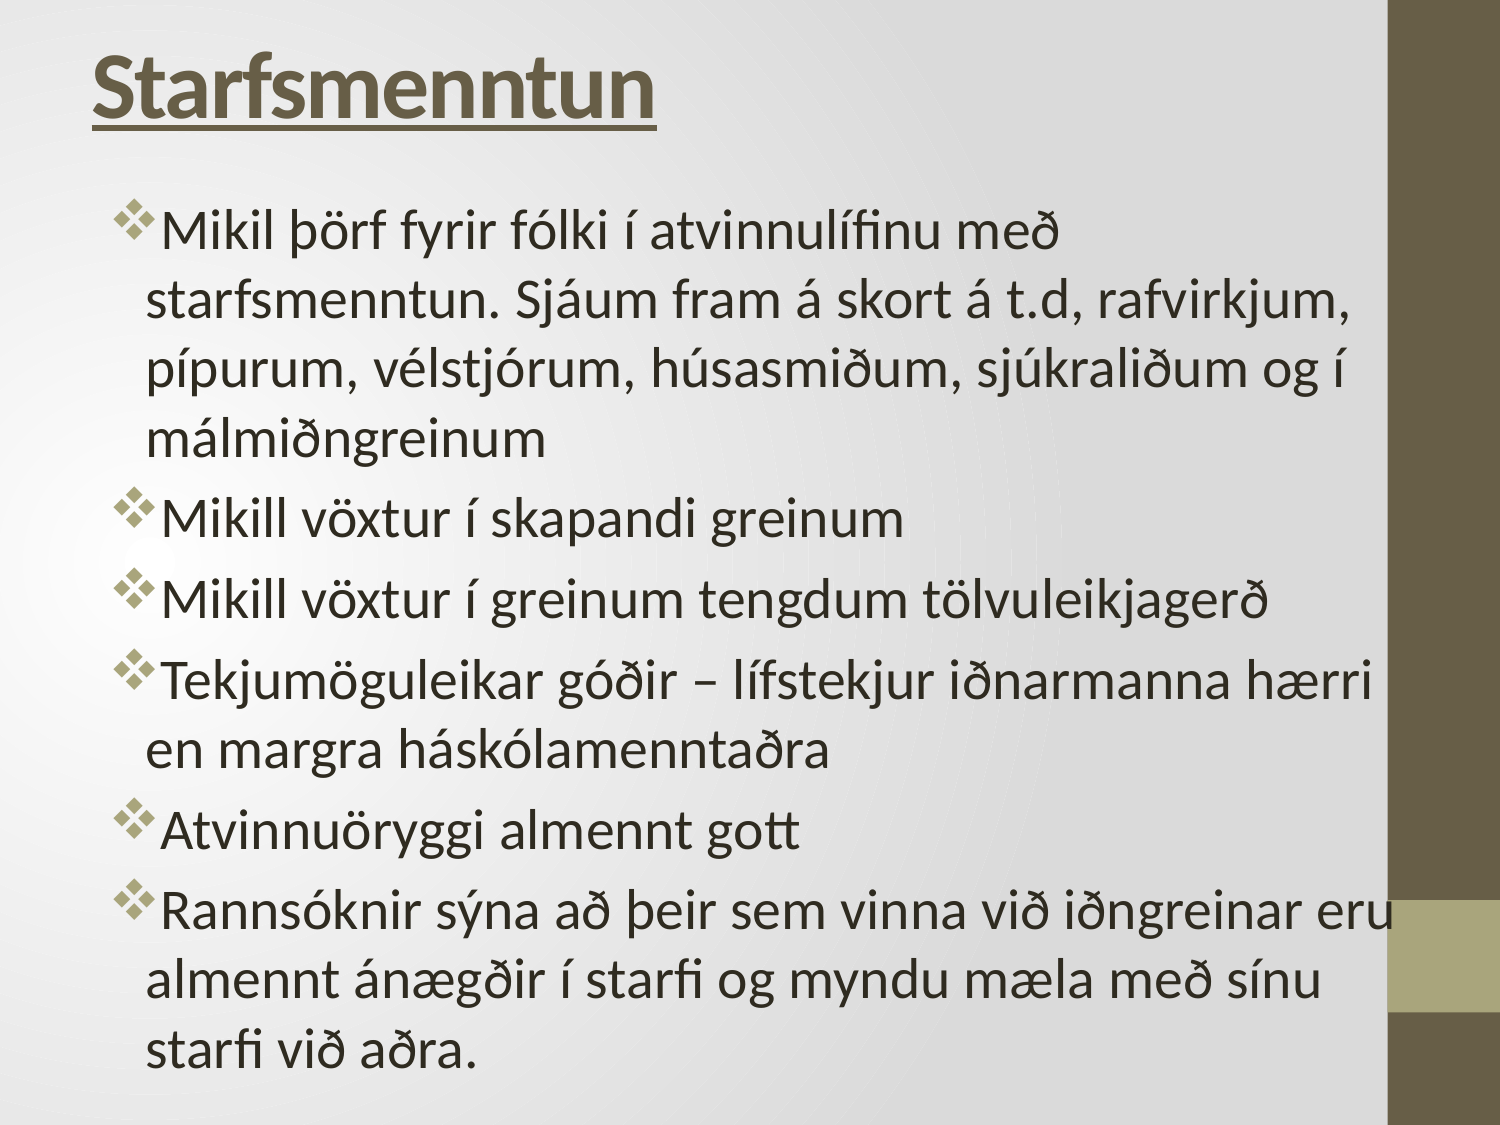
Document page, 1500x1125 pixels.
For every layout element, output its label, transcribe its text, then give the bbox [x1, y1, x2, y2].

list Mikil þörf fyrir fólki í atvinnulífinu með starfsmenntun. Sjáum fram á skort á t.d, rafvirkjum, pípurum, vélstjórum, húsasmiðum, sjúkraliðum og í málmiðngreinum Mikill vöxtur í skapandi greinum Mikill vöxtur í greinum tengdum tölvuleikjagerð Tekjumöguleikar góðir – lífstekjur iðnarmanna hærri en margra háskólamenntaðra Atvinnuöryggi almennt gott Rannsóknir sýna að þeir sem vinna við iðngreinar eru almennt ánægðir í starfi og myndu mæla með sínu starfi við aðra. [75, 184, 1425, 1094]
title Starfsmenntun [76, 0, 1427, 161]
